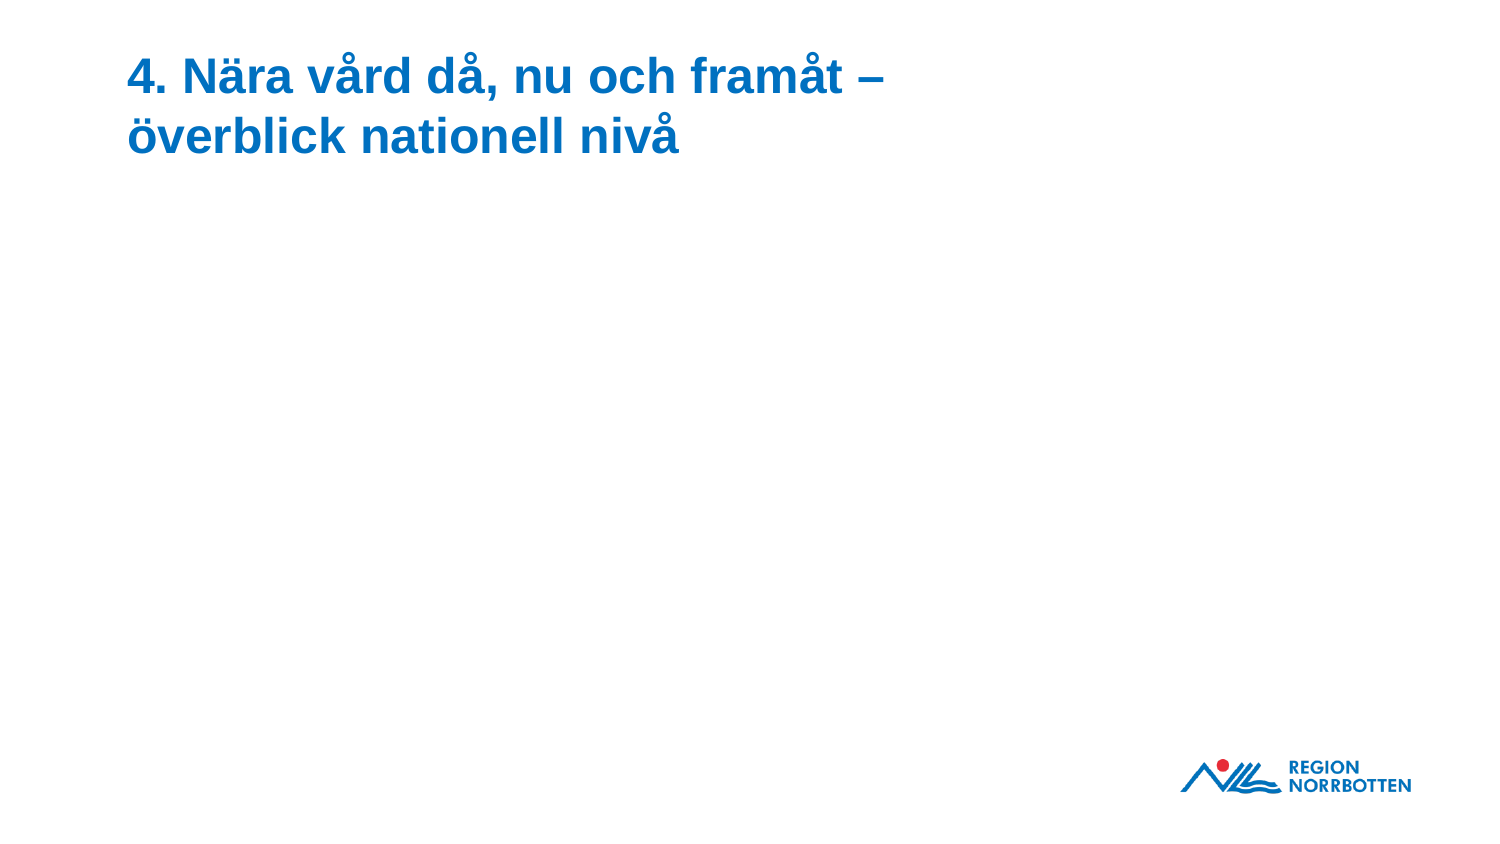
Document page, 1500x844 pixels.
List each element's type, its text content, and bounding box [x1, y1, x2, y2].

picture [1170, 749, 1423, 803]
title 4. Nära vård då, nu och framåt – överblick nationell nivå [112, 94, 1093, 232]
